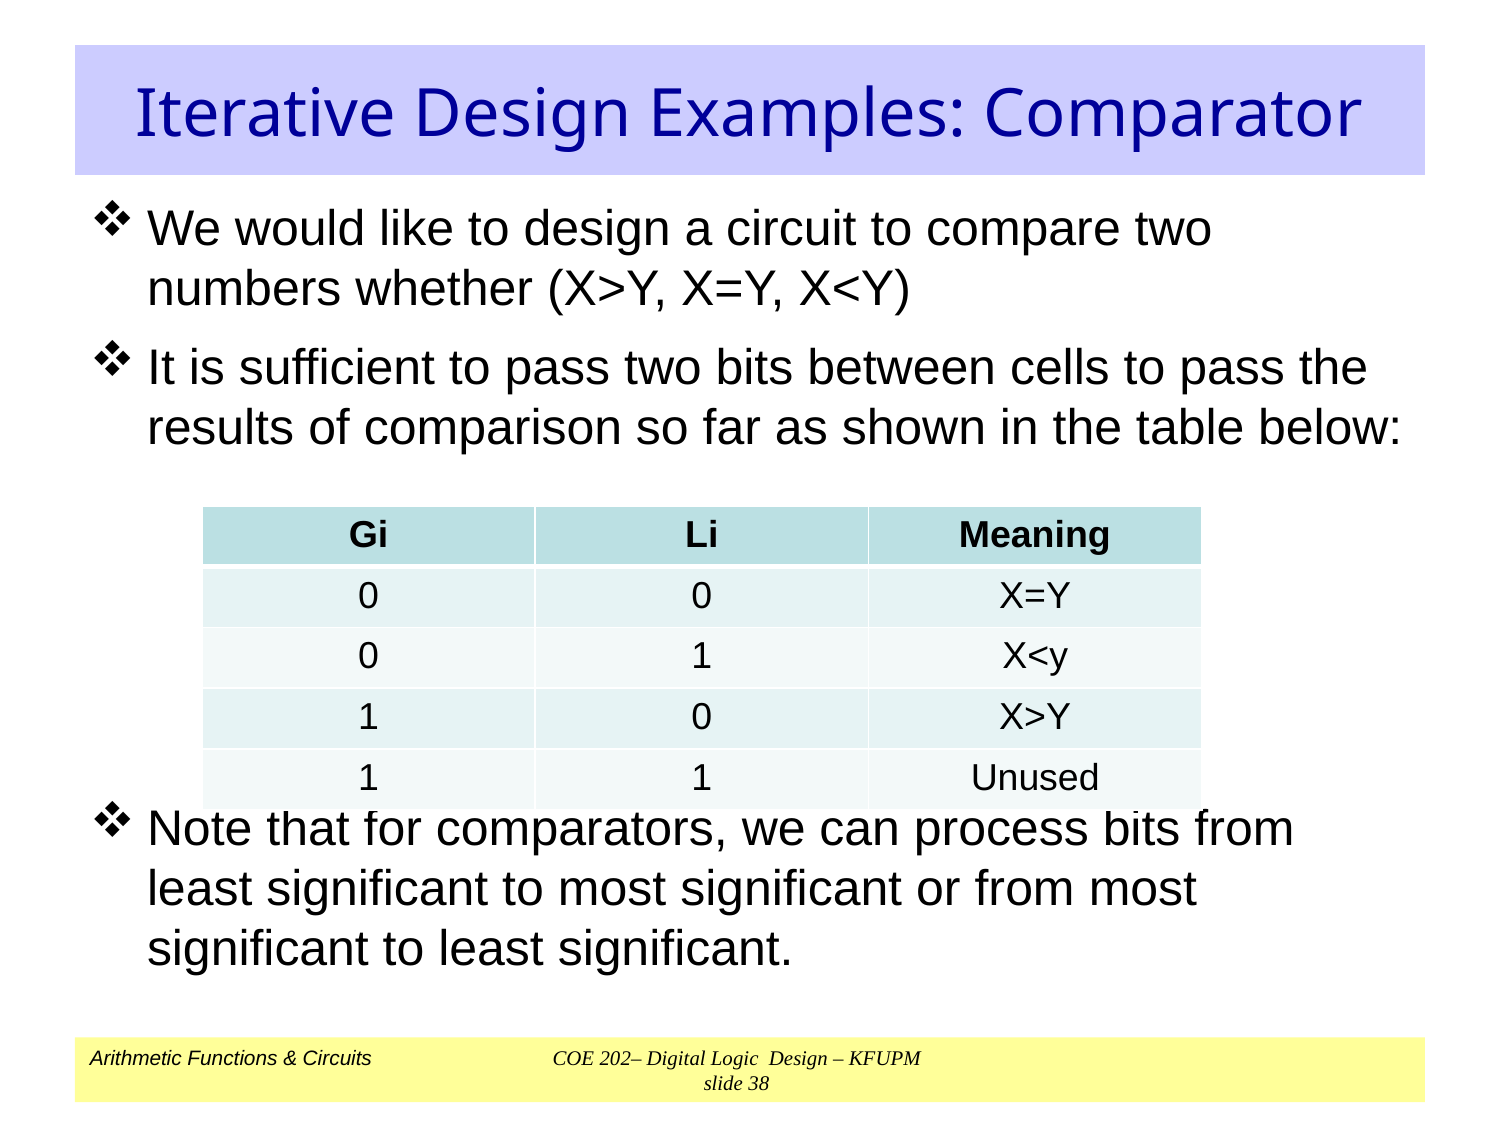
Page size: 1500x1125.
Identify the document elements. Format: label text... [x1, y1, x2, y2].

table_cell X>Y [869, 689, 1201, 748]
table_cell 0 [536, 689, 868, 748]
table_header Gi [203, 507, 534, 564]
table_cell 1 [536, 628, 868, 687]
table_header Li [536, 507, 868, 564]
table_cell 0 [536, 569, 868, 627]
table_cell 0 [203, 569, 534, 627]
table_cell Unused [869, 750, 1201, 809]
table_cell 1 [203, 689, 534, 748]
table_cell X<y [869, 628, 1201, 687]
table_header Meaning [869, 507, 1201, 564]
table_cell 1 [536, 750, 868, 809]
table_cell 1 [203, 750, 534, 809]
table_cell X=Y [869, 569, 1201, 627]
title Iterative Design Examples: Comparator [74, 44, 1426, 176]
list We would like to design a circuit to compare two numbers whether (X>Y, X=Y, X<Y) It is sufficient to pass two bits between cells to pass the results of comparison so far as shown in the table below: Note that for comparators, we can process bits from least significant to most significant or from most significant to least significant. [74, 187, 1426, 1032]
table_cell 0 [203, 628, 534, 687]
